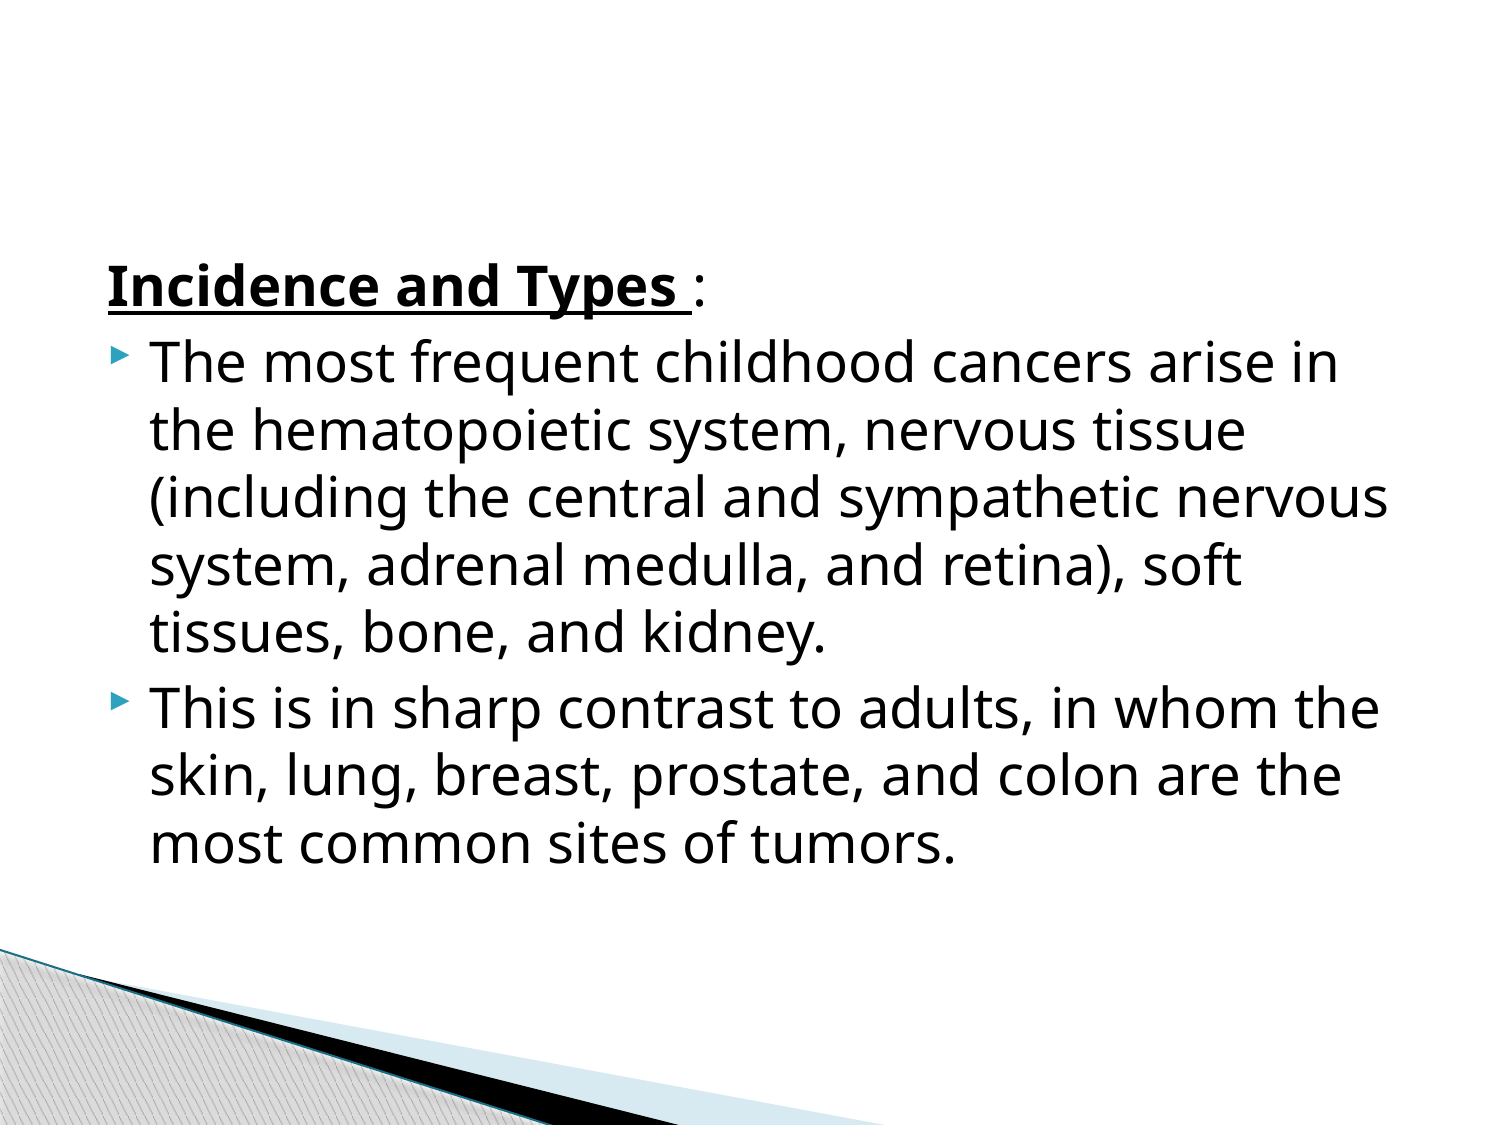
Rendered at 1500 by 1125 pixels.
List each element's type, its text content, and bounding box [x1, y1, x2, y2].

list Incidence and Types : The most frequent childhood cancers arise in the hematopoietic system, nervous tissue (including the central and sympathetic nervous system, adrenal medulla, and retina), soft tissues, bone, and kidney. This is in sharp contrast to adults, in whom the skin, lung, breast, prostate, and colon are the most common sites of tumors. [75, 243, 1425, 986]
